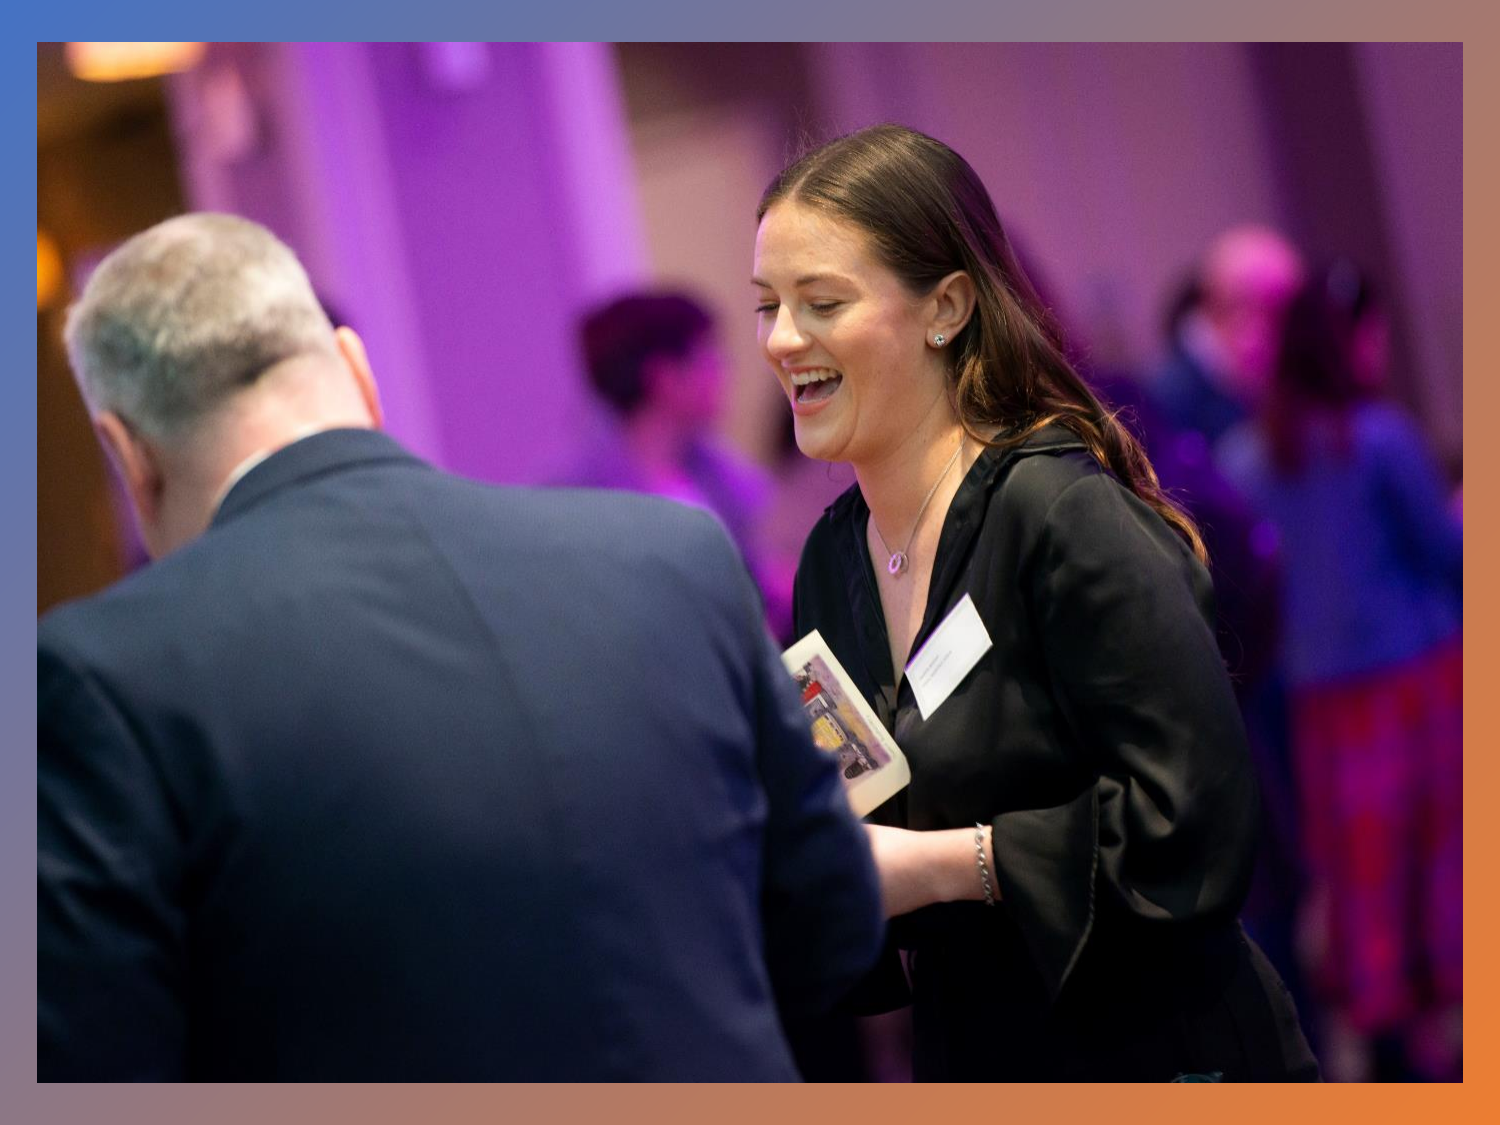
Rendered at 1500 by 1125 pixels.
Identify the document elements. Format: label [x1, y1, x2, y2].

text_box [0, 0, 1500, 1125]
picture [37, 42, 1463, 1083]
